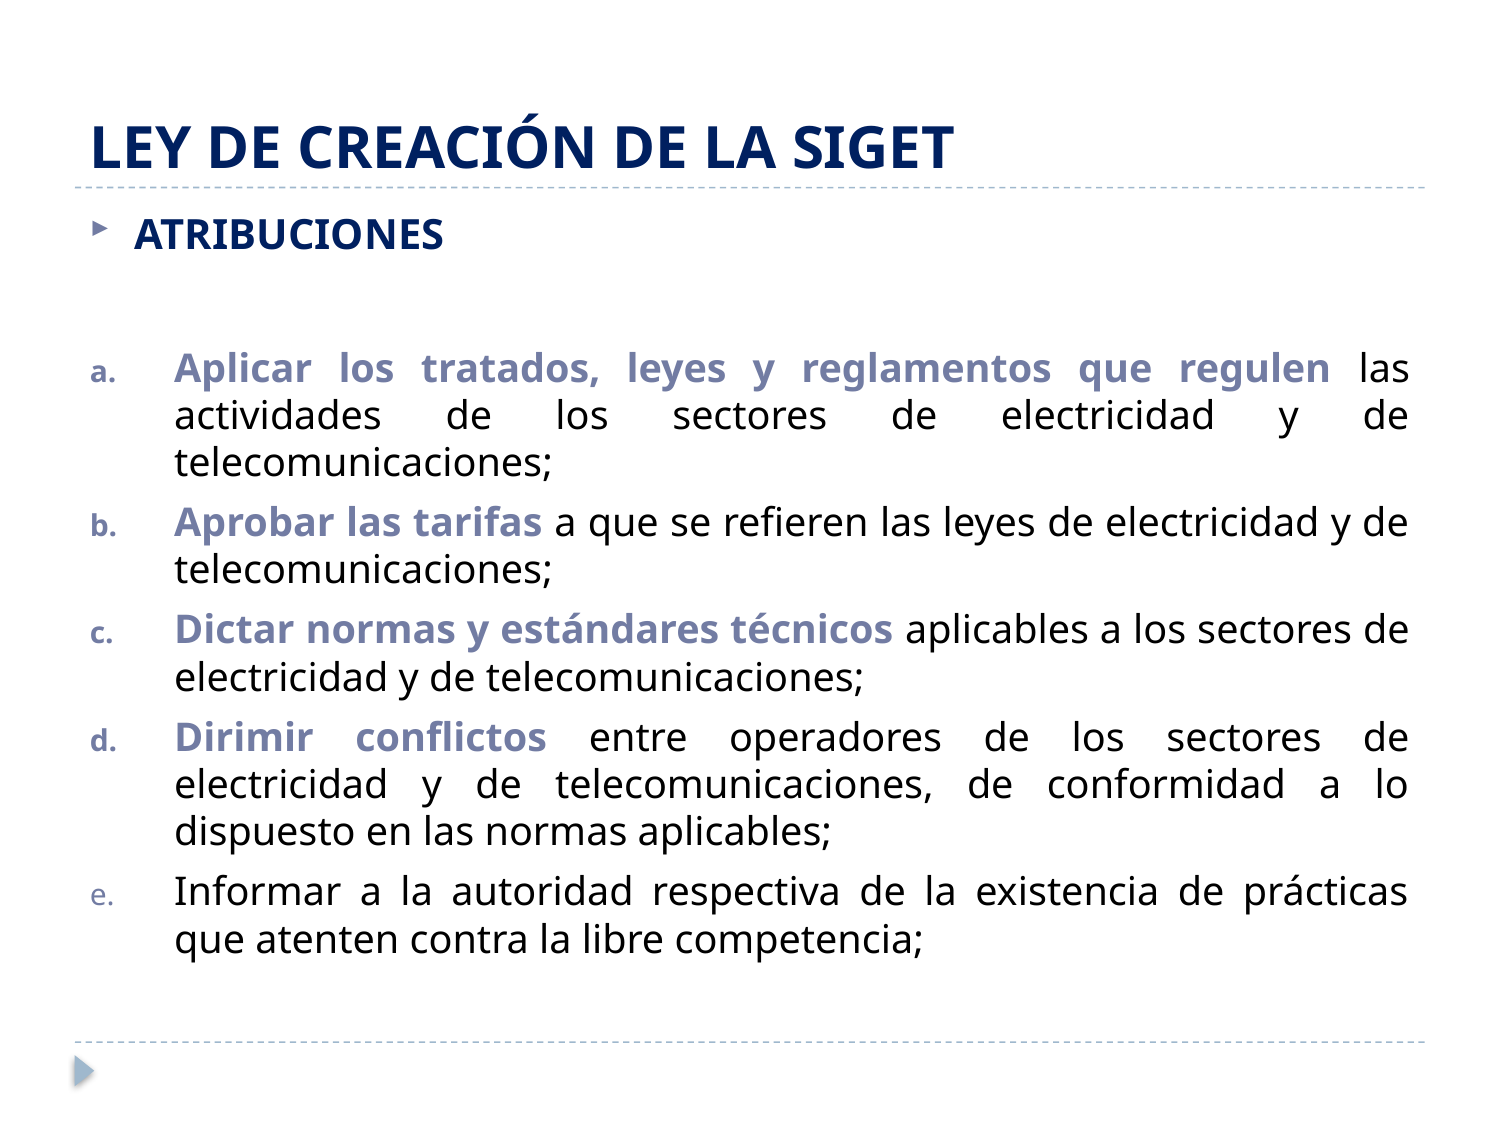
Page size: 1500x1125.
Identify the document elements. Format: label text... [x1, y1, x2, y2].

title LEY DE CREACIÓN DE LA SIGET [75, 24, 1425, 188]
list ATRIBUCIONES Aplicar los tratados, leyes y reglamentos que regulen las actividades de los sectores de electricidad y de telecomunicaciones; Aprobar las tarifas a que se refieren las leyes de electricidad y de telecomunicaciones; Dictar normas y estándares técnicos aplicables a los sectores de electricidad y de telecomunicaciones; Dirimir conflictos entre operadores de los sectores de electricidad y de telecomunicaciones, de conformidad a lo dispuesto en las normas aplicables; Informar a la autoridad respectiva de la existencia de prácticas que atenten contra la libre competencia; [75, 200, 1425, 1010]
